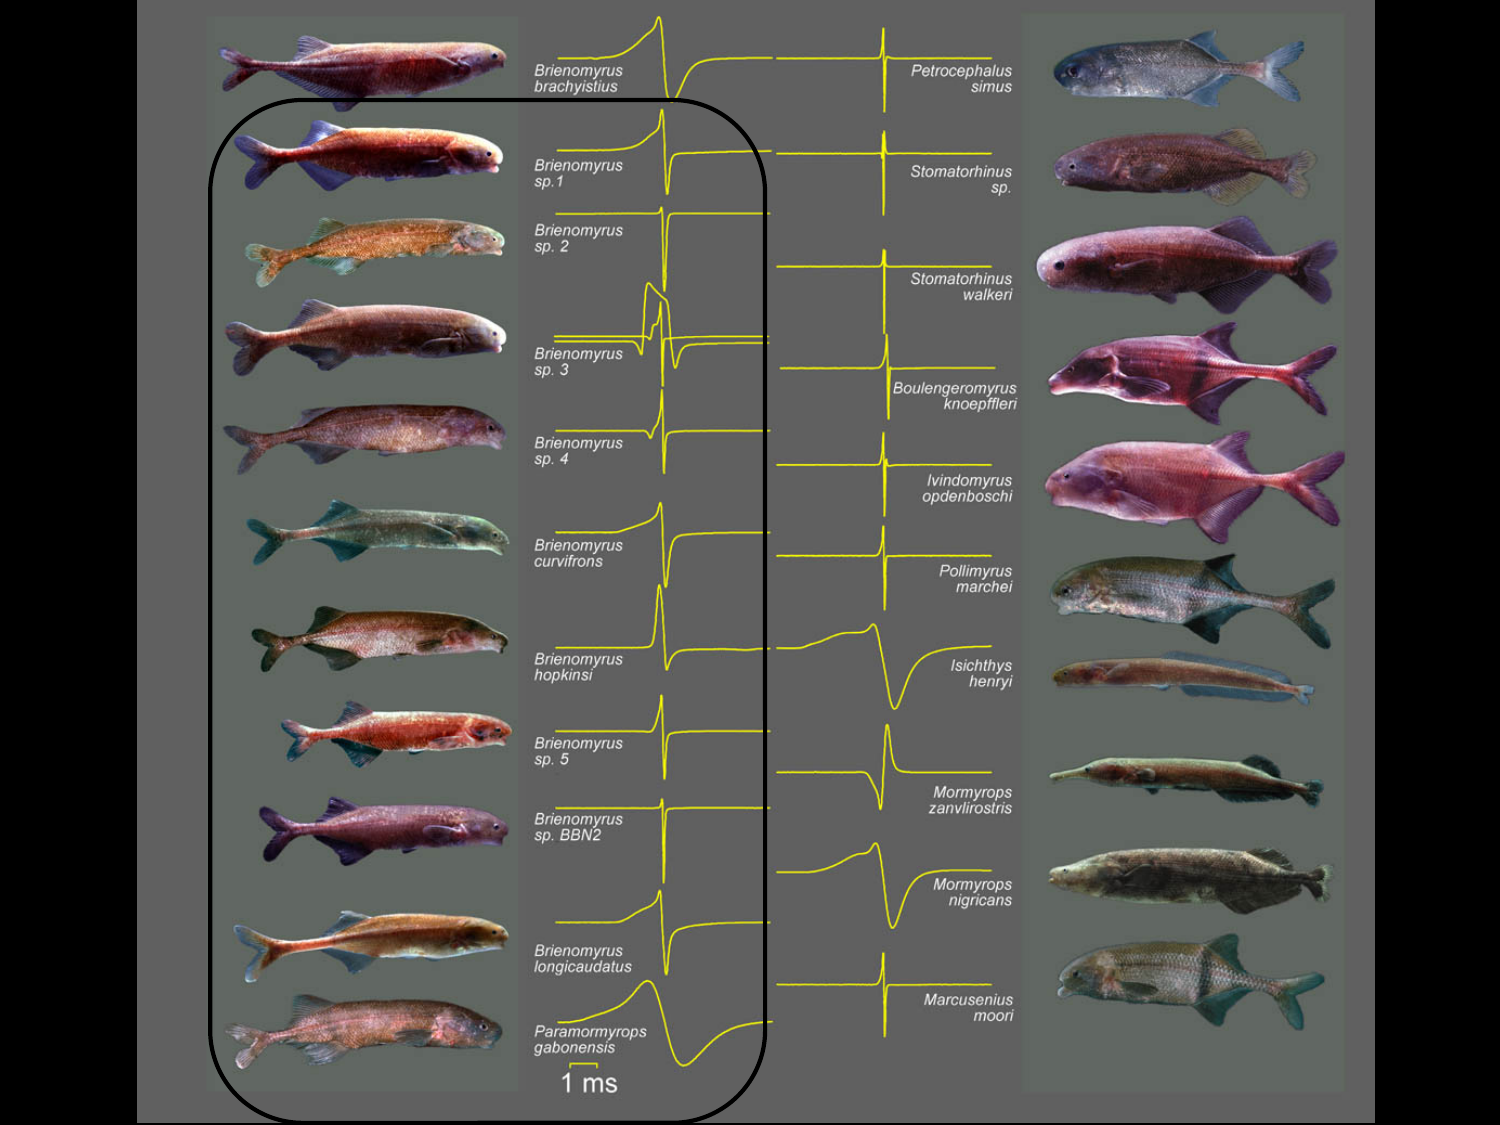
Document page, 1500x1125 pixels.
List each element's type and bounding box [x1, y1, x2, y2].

picture [137, 0, 1376, 1124]
